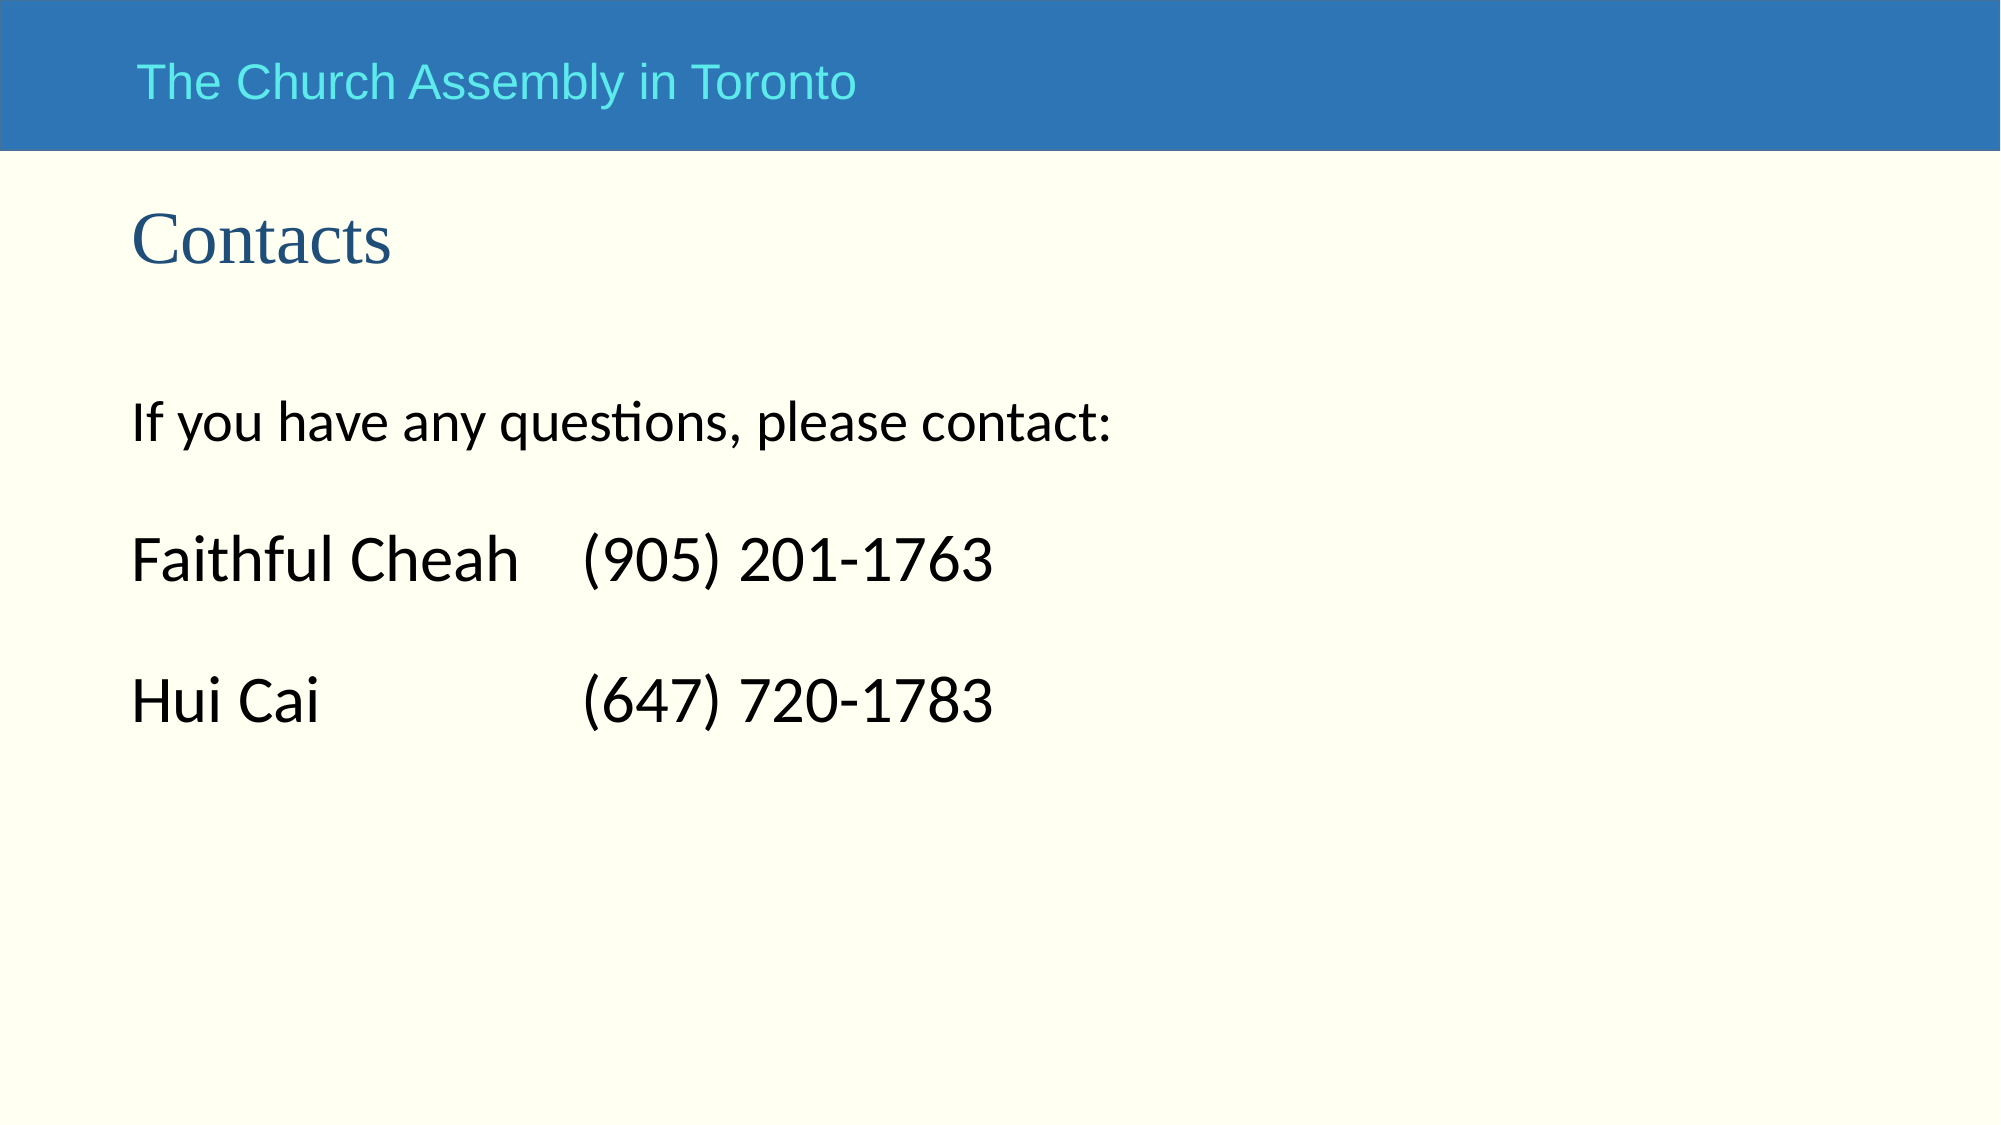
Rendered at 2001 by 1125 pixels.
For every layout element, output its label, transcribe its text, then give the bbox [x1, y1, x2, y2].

text_box Contacts [91, 136, 1817, 342]
text_box If you have any questions, please contact: Faithful Cheah (905) 201-1763 Hui Cai (647) 720-1783 [116, 341, 1842, 1055]
